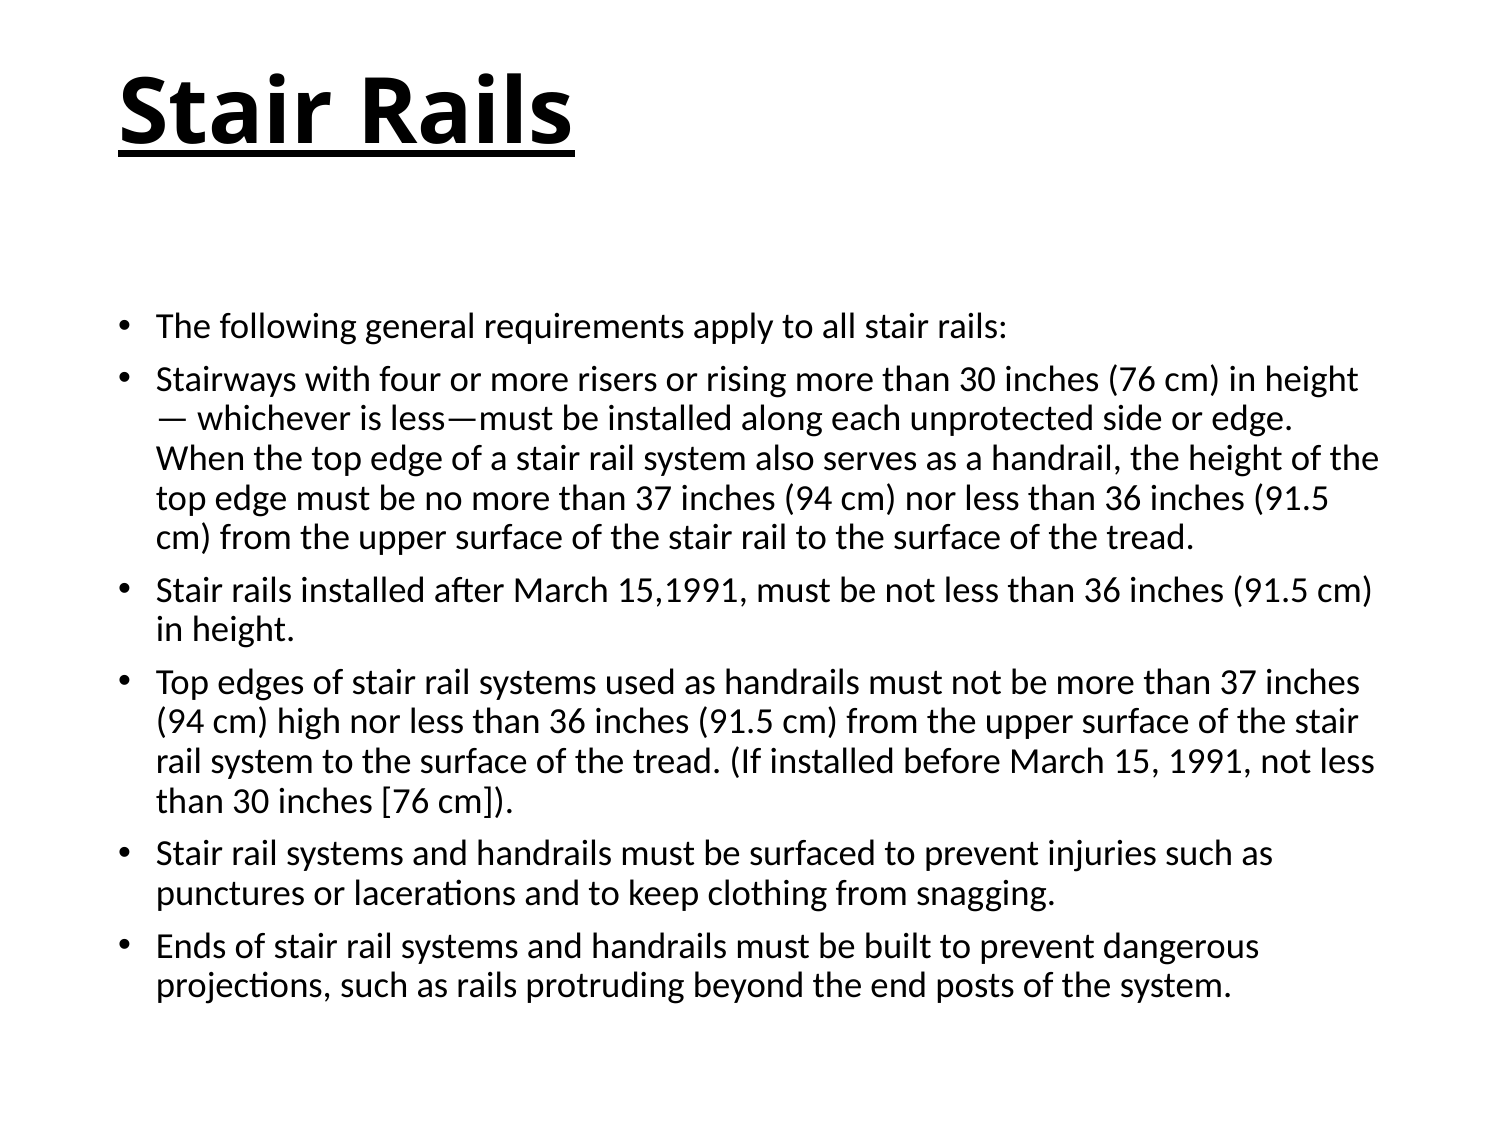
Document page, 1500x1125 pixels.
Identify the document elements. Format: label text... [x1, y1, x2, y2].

list The following general requirements apply to all stair rails: Stairways with four or more risers or rising more than 30 inches (76 cm) in height— whichever is less—must be installed along each unprotected side or edge. When the top edge of a stair rail system also serves as a handrail, the height of the top edge must be no more than 37 inches (94 cm) nor less than 36 inches (91.5 cm) from the upper surface of the stair rail to the surface of the tread. Stair rails installed after March 15,1991, must be not less than 36 inches (91.5 cm) in height. Top edges of stair rail systems used as handrails must not be more than 37 inches (94 cm) high nor less than 36 inches (91.5 cm) from the upper surface of the stair rail system to the surface of the tread. (If installed before March 15, 1991, not less than 30 inches [76 cm]). Stair rail systems and handrails must be surfaced to prevent injuries such as punctures or lacerations and to keep clothing from snagging. Ends of stair rail systems and handrails must be built to prevent dangerous projections, such as rails protruding beyond the end posts of the system. [103, 299, 1397, 1014]
title Stair Rails [103, 59, 1397, 278]
